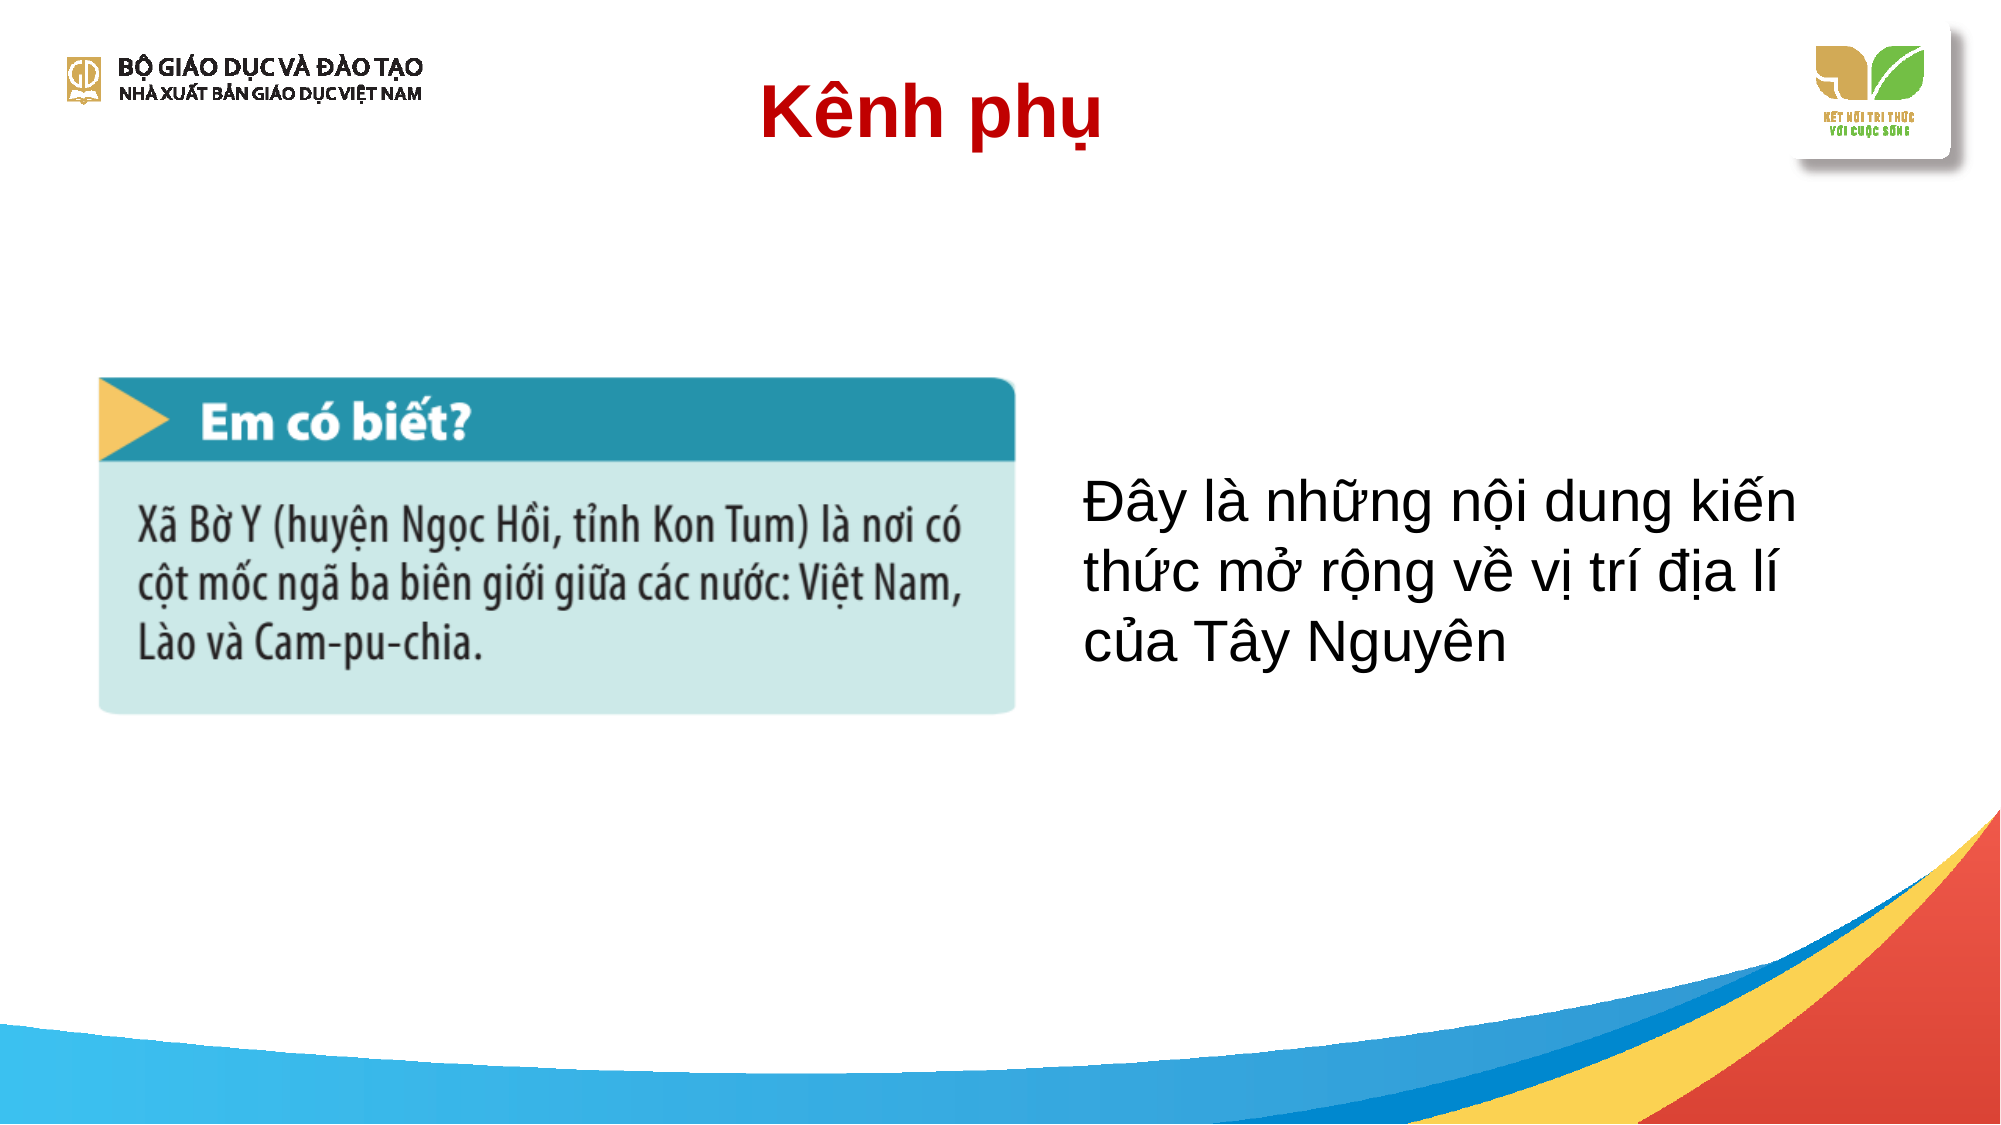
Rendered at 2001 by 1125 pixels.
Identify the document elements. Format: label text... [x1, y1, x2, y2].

picture [0, 0, 2001, 1125]
text_box Đây là những nội dung kiến thức mở rộng về vị trí địa lí của Tây Nguyên [1069, 455, 1856, 681]
title Kênh phụ [744, 31, 1256, 195]
